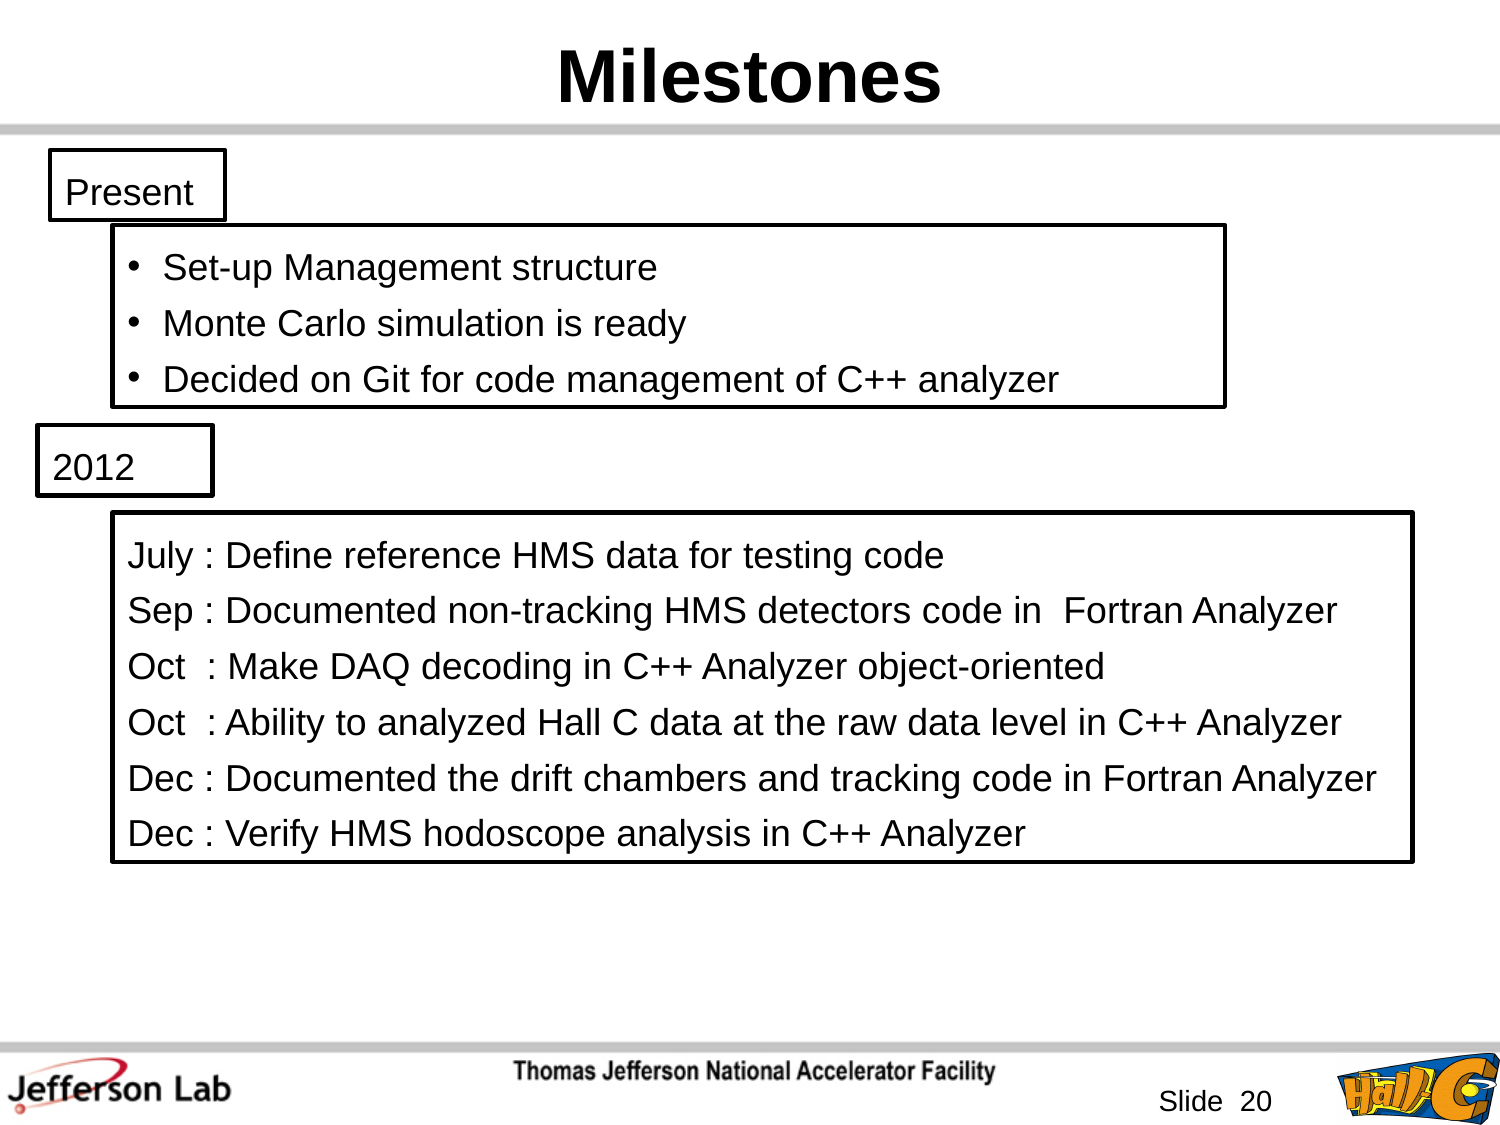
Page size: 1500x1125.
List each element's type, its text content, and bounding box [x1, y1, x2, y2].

text_box Set-up Management structure Monte Carlo simulation is ready Decided on Git for code management of C++ analyzer [112, 224, 1225, 407]
text_box Present [50, 149, 225, 221]
picture [0, 0, 1500, 1125]
title Milestones [74, 0, 1426, 138]
text_box July : Define reference HMS data for testing code Sep : Documented non-tracking HMS detectors code in Fortran Analyzer Oct : Make DAQ decoding in C++ Analyzer object-oriented Oct : Ability to analyzed Hall C data at the raw data level in C++ Analyzer Dec : Documented the drift chambers and tracking code in Fortran Analyzer Dec : Verify HMS hodoscope analysis in C++ Analyzer [112, 512, 1413, 862]
slide_number Slide 20 [1050, 1065, 1288, 1125]
text_box 2012 [37, 424, 213, 496]
